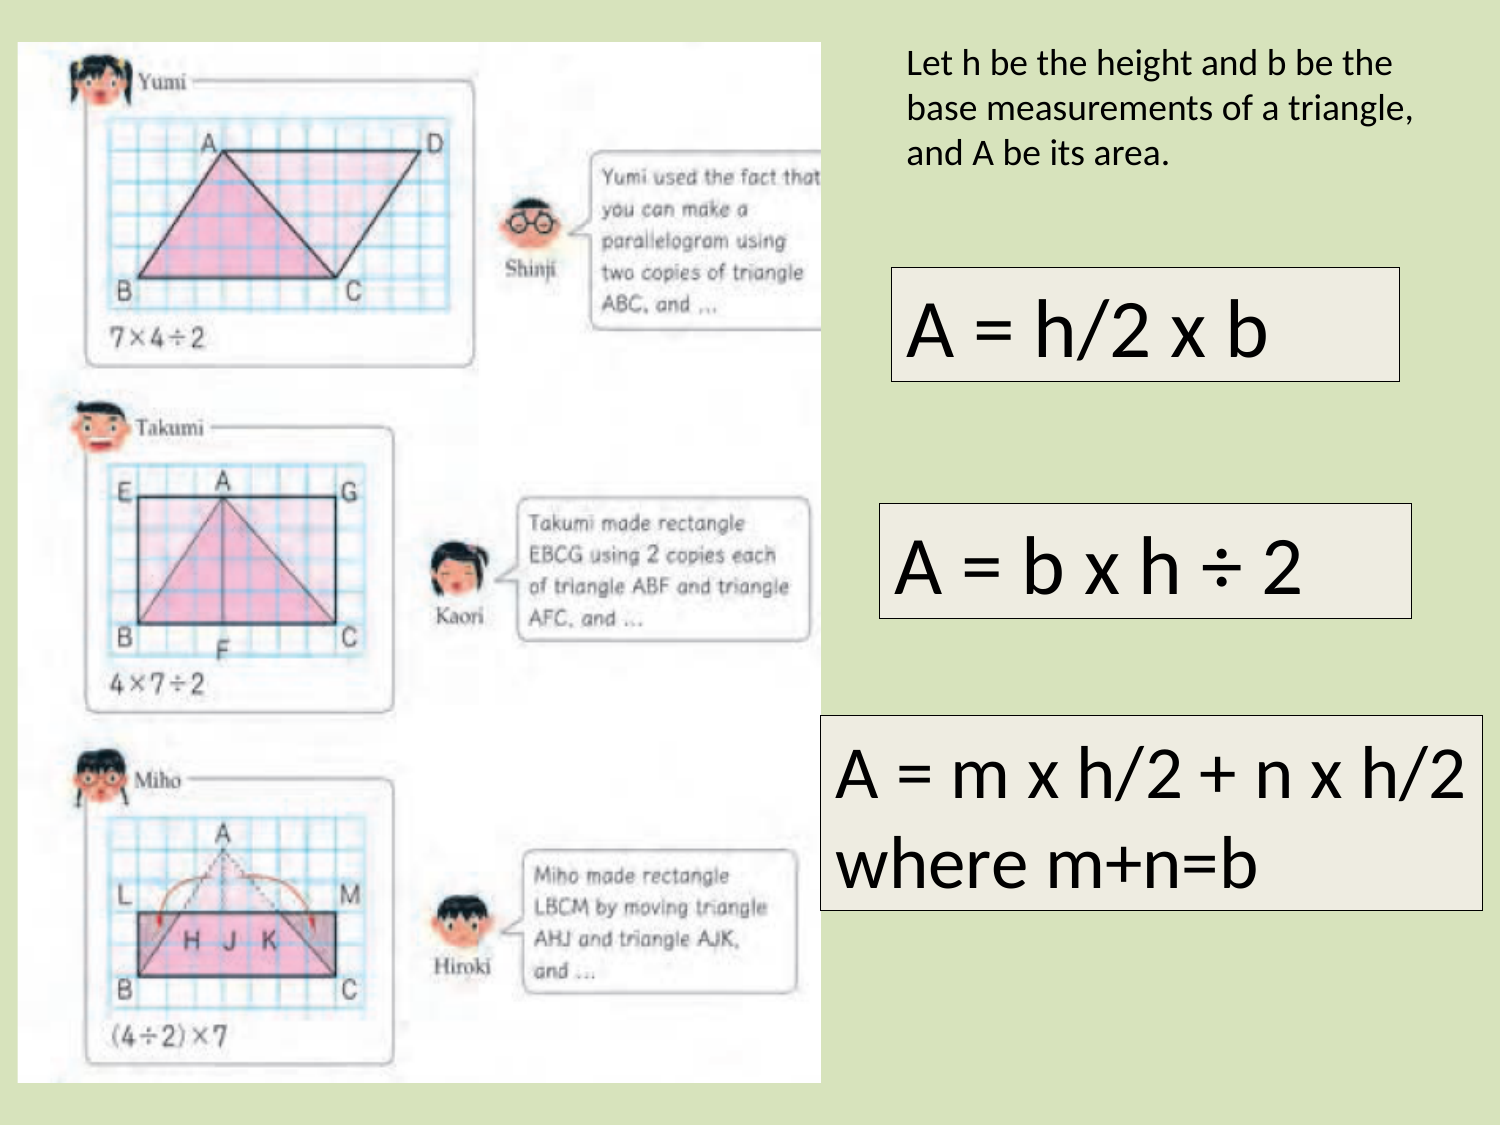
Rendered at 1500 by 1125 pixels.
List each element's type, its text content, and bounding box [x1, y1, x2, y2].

text_box A = m x h/2 + n x h/2 where m+n=b [827, 715, 1483, 911]
text_box Let h be the height and b be the base measurements of a triangle, and A be its area. [891, 30, 1447, 181]
picture [17, 42, 822, 1083]
text_box A = b x h ÷ 2 [879, 503, 1412, 619]
text_box A = h/2 x b [891, 267, 1400, 382]
